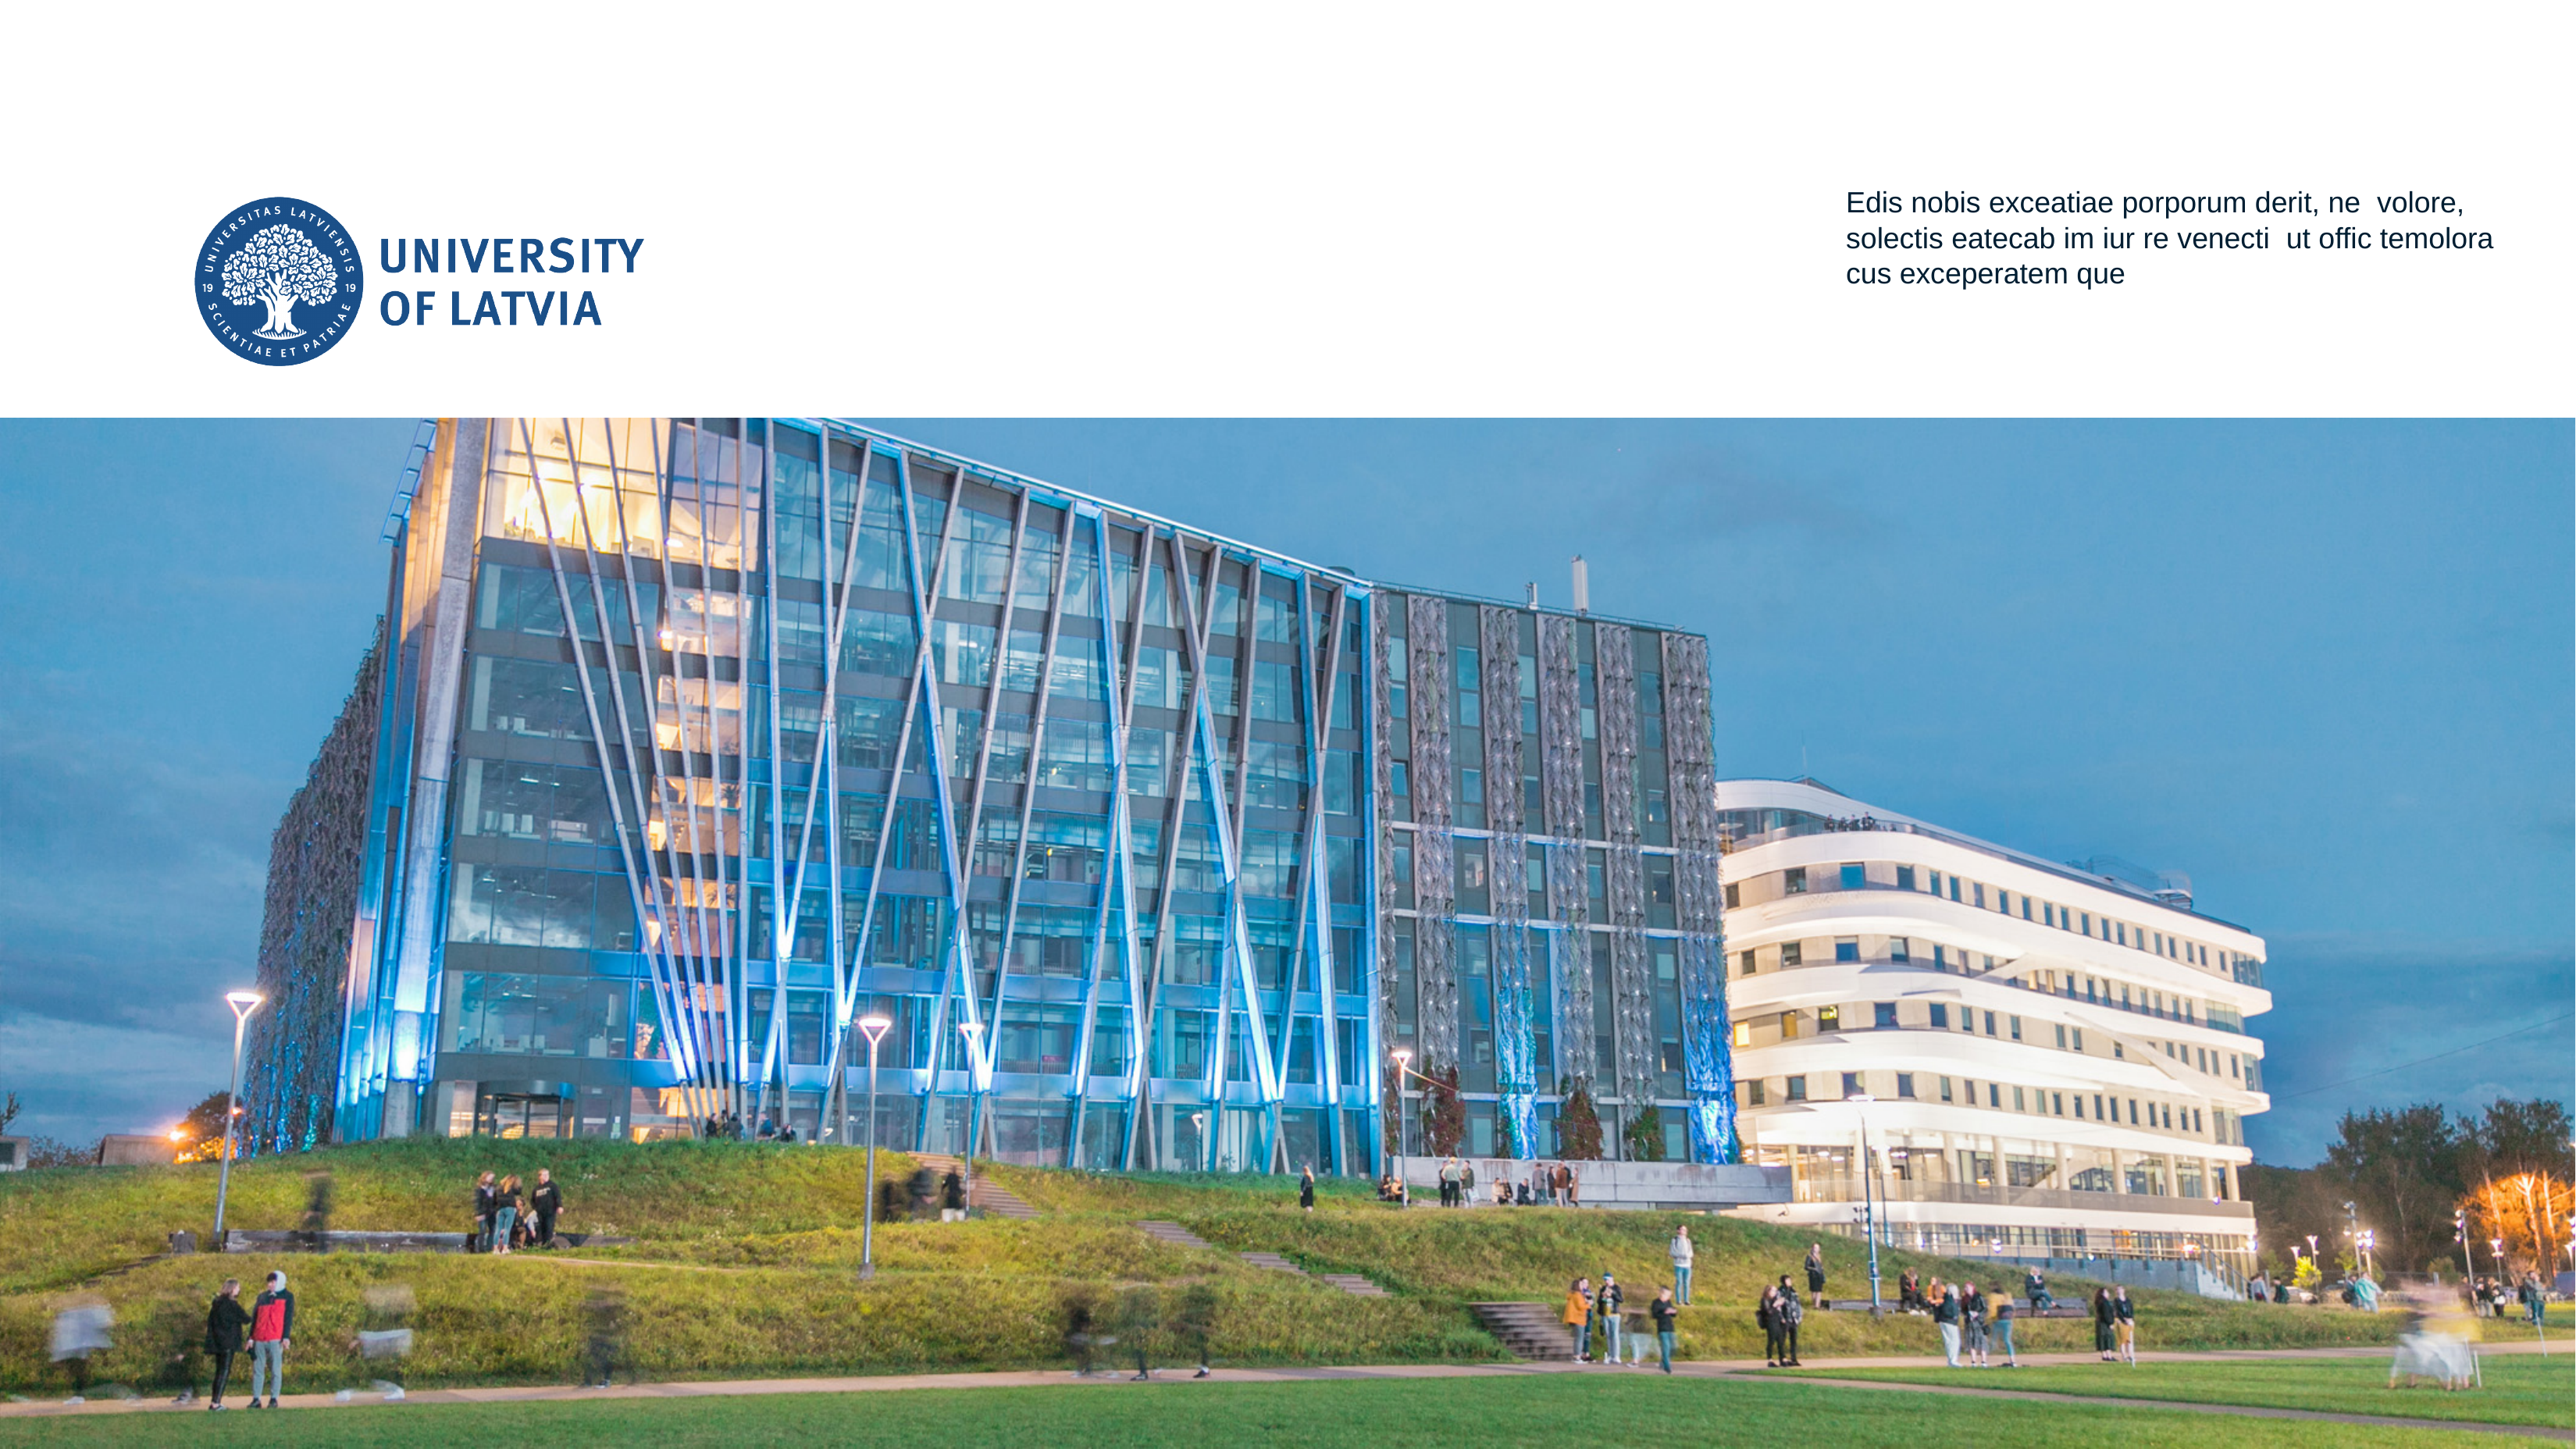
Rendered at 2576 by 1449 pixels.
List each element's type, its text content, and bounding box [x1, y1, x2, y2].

list Edis nobis exceatiae porporum derit, ne volore, solectis eatecab im iur re venecti ut offic temolora cus exceperatem que [1834, 177, 2518, 364]
picture [0, 418, 2576, 1449]
picture [194, 197, 644, 366]
